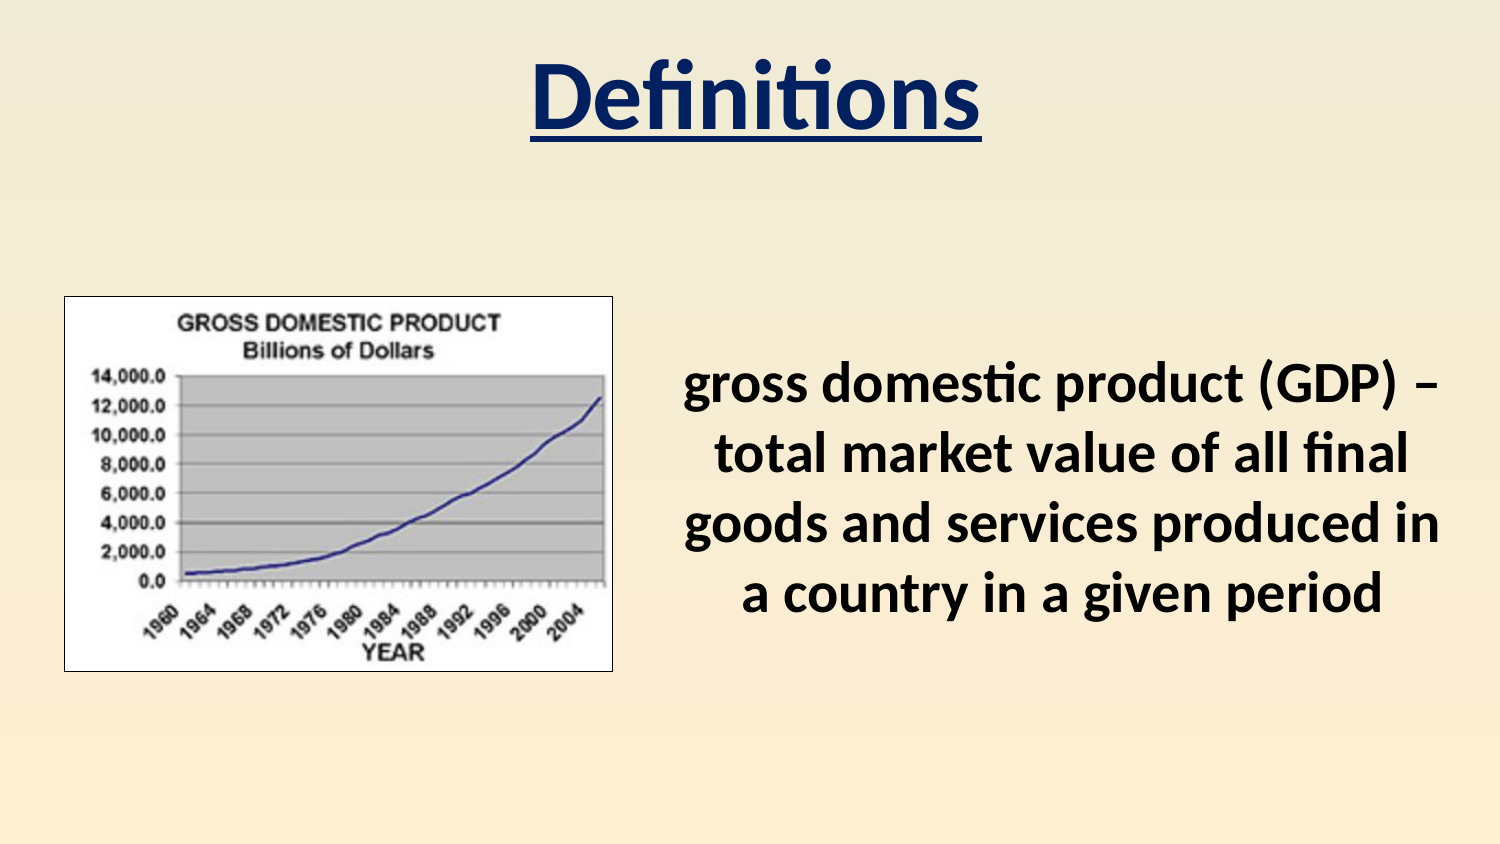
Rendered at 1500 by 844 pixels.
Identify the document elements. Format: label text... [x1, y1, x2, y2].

text_box Definitions [515, 21, 997, 157]
text_box gross domestic product (GDP) – total market value of all final goods and services produced in a country in a given period [649, 336, 1475, 632]
picture [63, 296, 613, 673]
